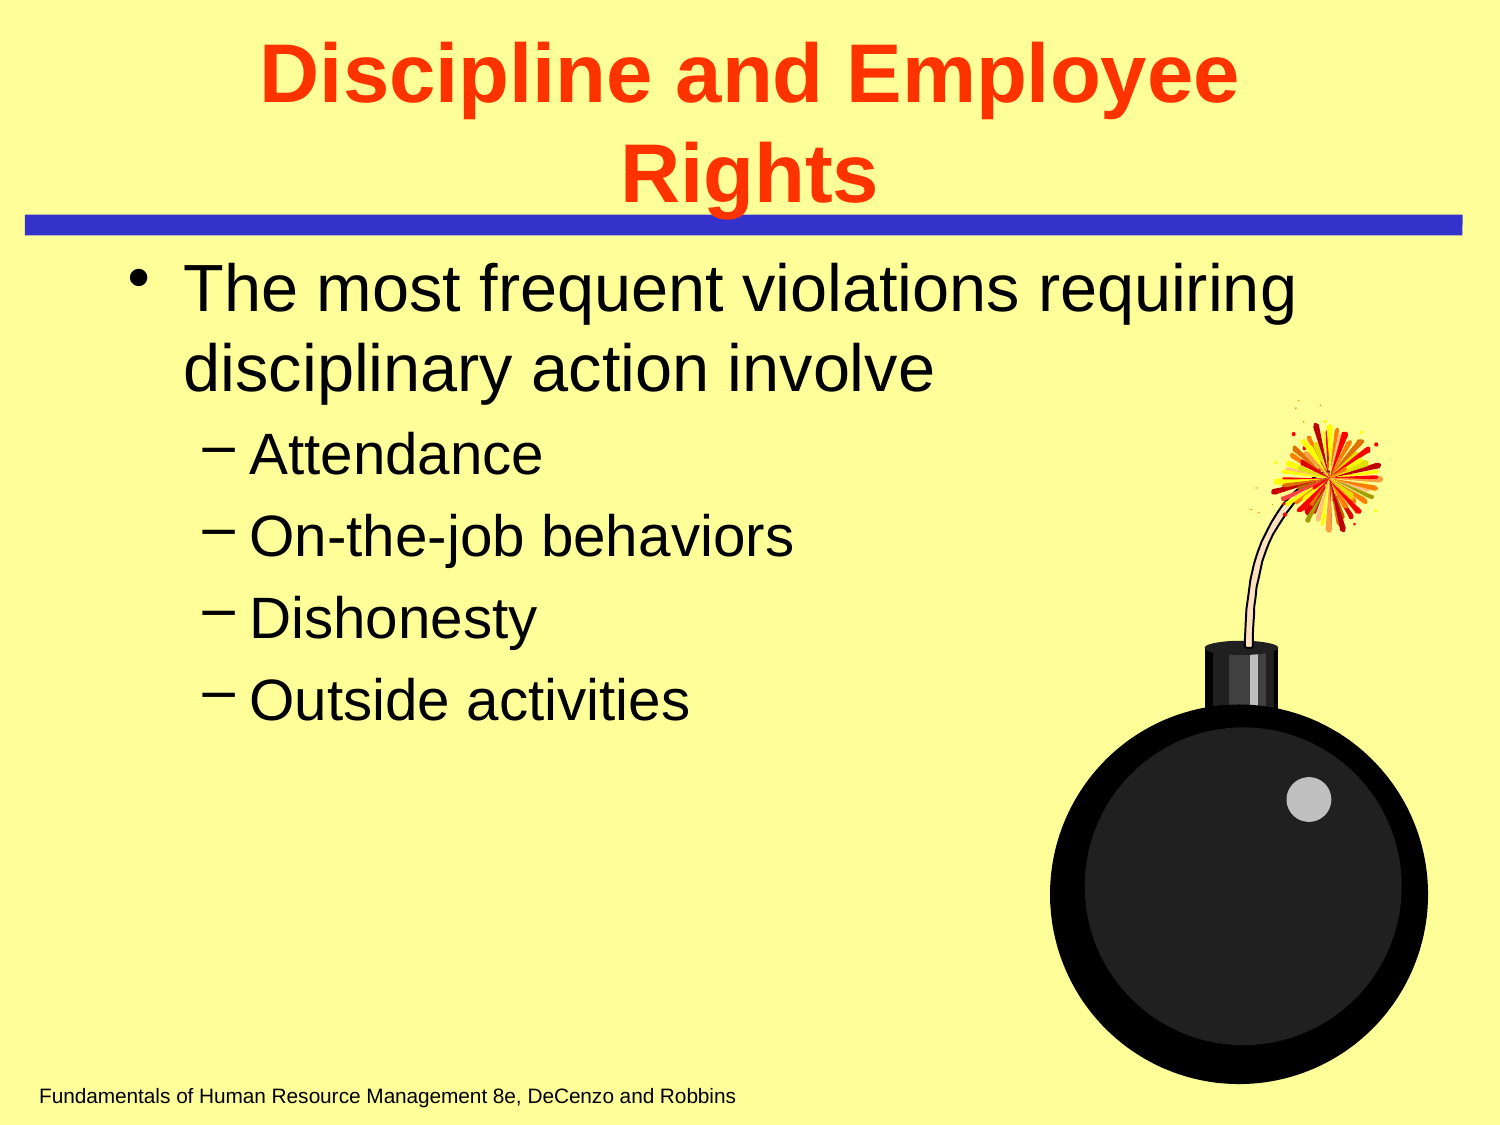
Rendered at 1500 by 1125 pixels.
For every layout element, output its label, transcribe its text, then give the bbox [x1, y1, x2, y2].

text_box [1049, 399, 1429, 1085]
title Discipline and Employee Rights [112, 24, 1388, 213]
footer Fundamentals of Human Resource Management 8e, DeCenzo and Robbins [0, 1074, 776, 1125]
list The most frequent violations requiring disciplinary action involve Attendance On-the-job behaviors Dishonesty Outside activities [112, 237, 1388, 1038]
